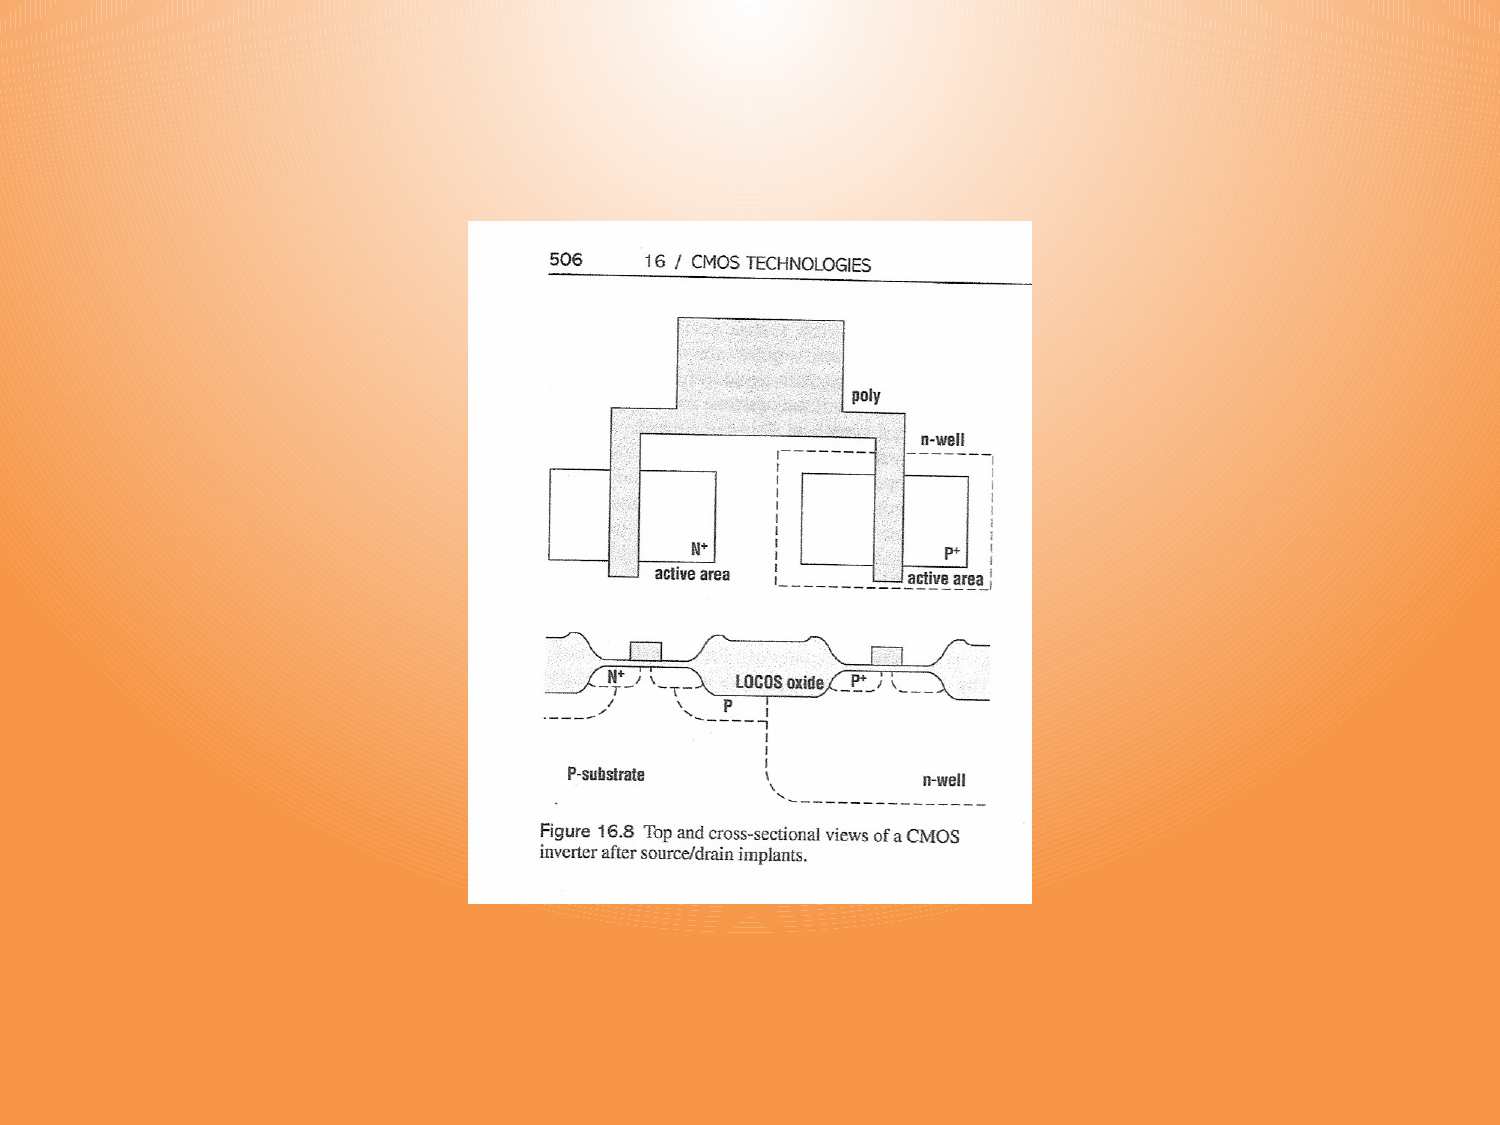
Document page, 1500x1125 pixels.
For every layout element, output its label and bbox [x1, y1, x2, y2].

picture [468, 221, 1032, 904]
